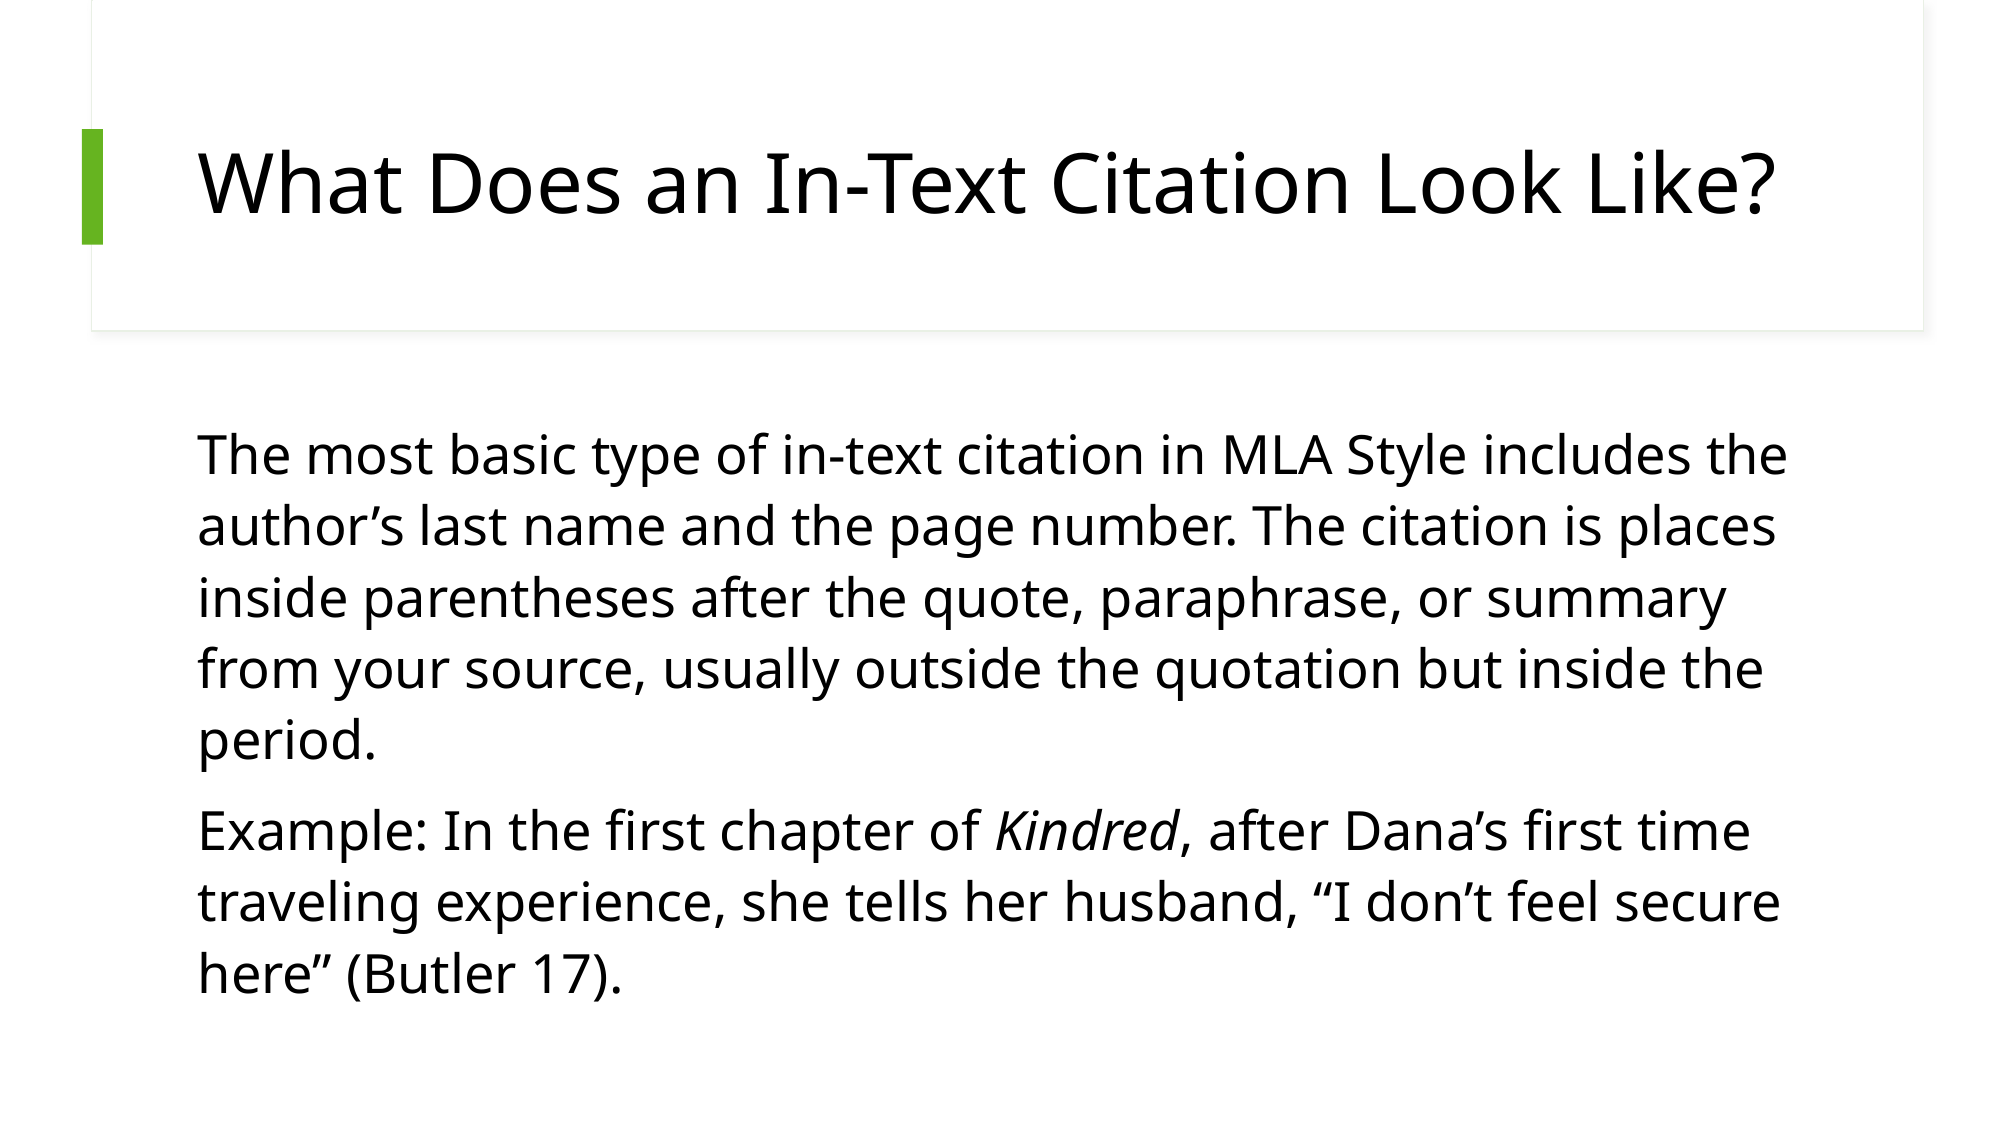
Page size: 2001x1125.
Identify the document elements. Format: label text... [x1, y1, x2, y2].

list The most basic type of in-text citation in MLA Style includes the author’s last name and the page number. The citation is places inside parentheses after the quote, paraphrase, or summary from your source, usually outside the quotation but inside the period. Example: In the first chapter of Kindred, after Dana’s first time traveling experience, she tells her husband, “I don’t feel secure here” (Butler 17). [183, 406, 1851, 1013]
title What Does an In-Text Citation Look Like? [183, 90, 1851, 284]
